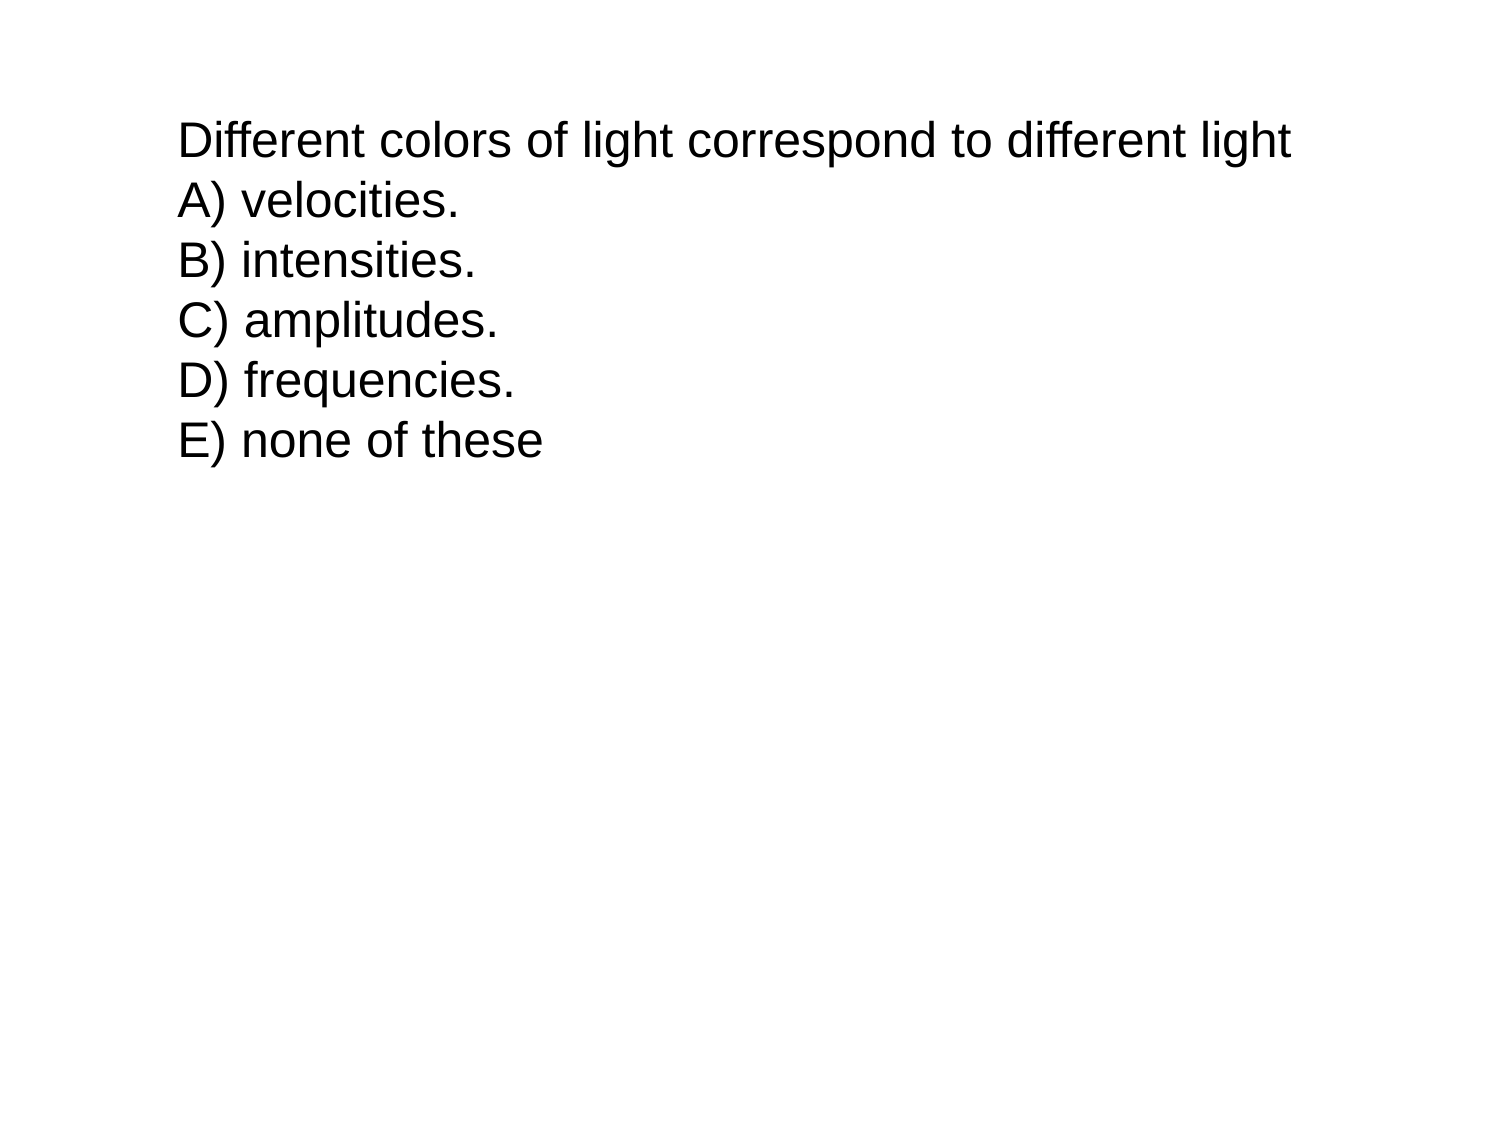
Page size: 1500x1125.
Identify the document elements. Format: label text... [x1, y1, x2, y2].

text_box Different colors of light correspond to different light A) velocities. B) intensities. C) amplitudes. D) frequencies. E) none of these [162, 99, 1400, 475]
